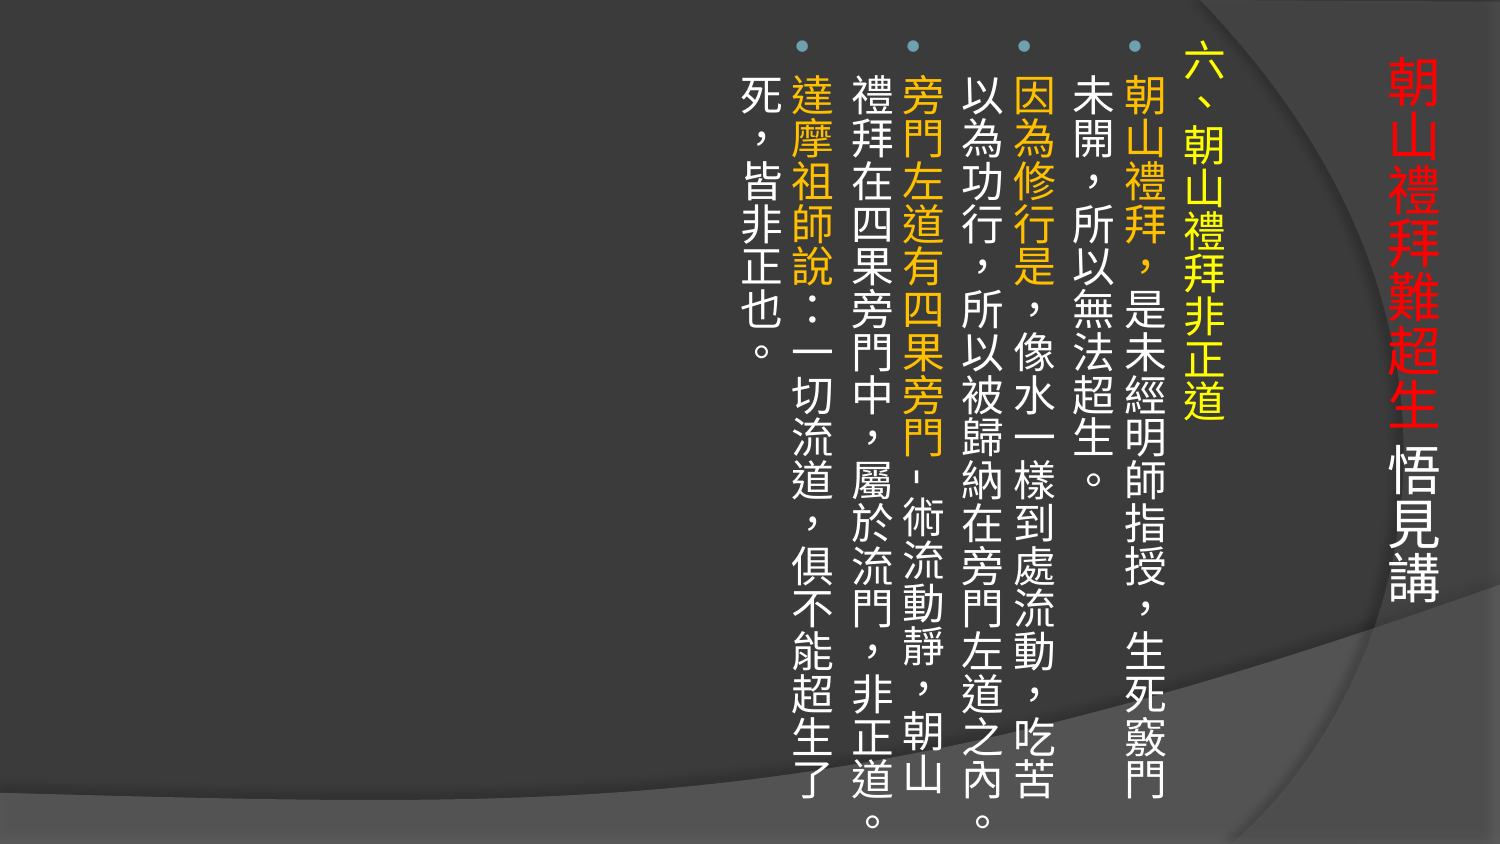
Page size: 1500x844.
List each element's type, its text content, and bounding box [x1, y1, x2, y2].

list 六、朝山禮拜非正道 朝山禮拜，是未經明師指授，生死竅門未開，所以無法超生。 因為修行是，像水一樣到處流動，吃苦以為功行，所以被歸納在旁門左道之內。 旁門左道有四果旁門-術流動靜，朝山禮拜在四果旁門中，屬於流門，非正道。 達摩祖師說：一切流道，俱不能超生了死，皆非正也。 [29, 20, 1353, 824]
title 朝山禮拜難超生 悟見講 [1353, 43, 1473, 812]
